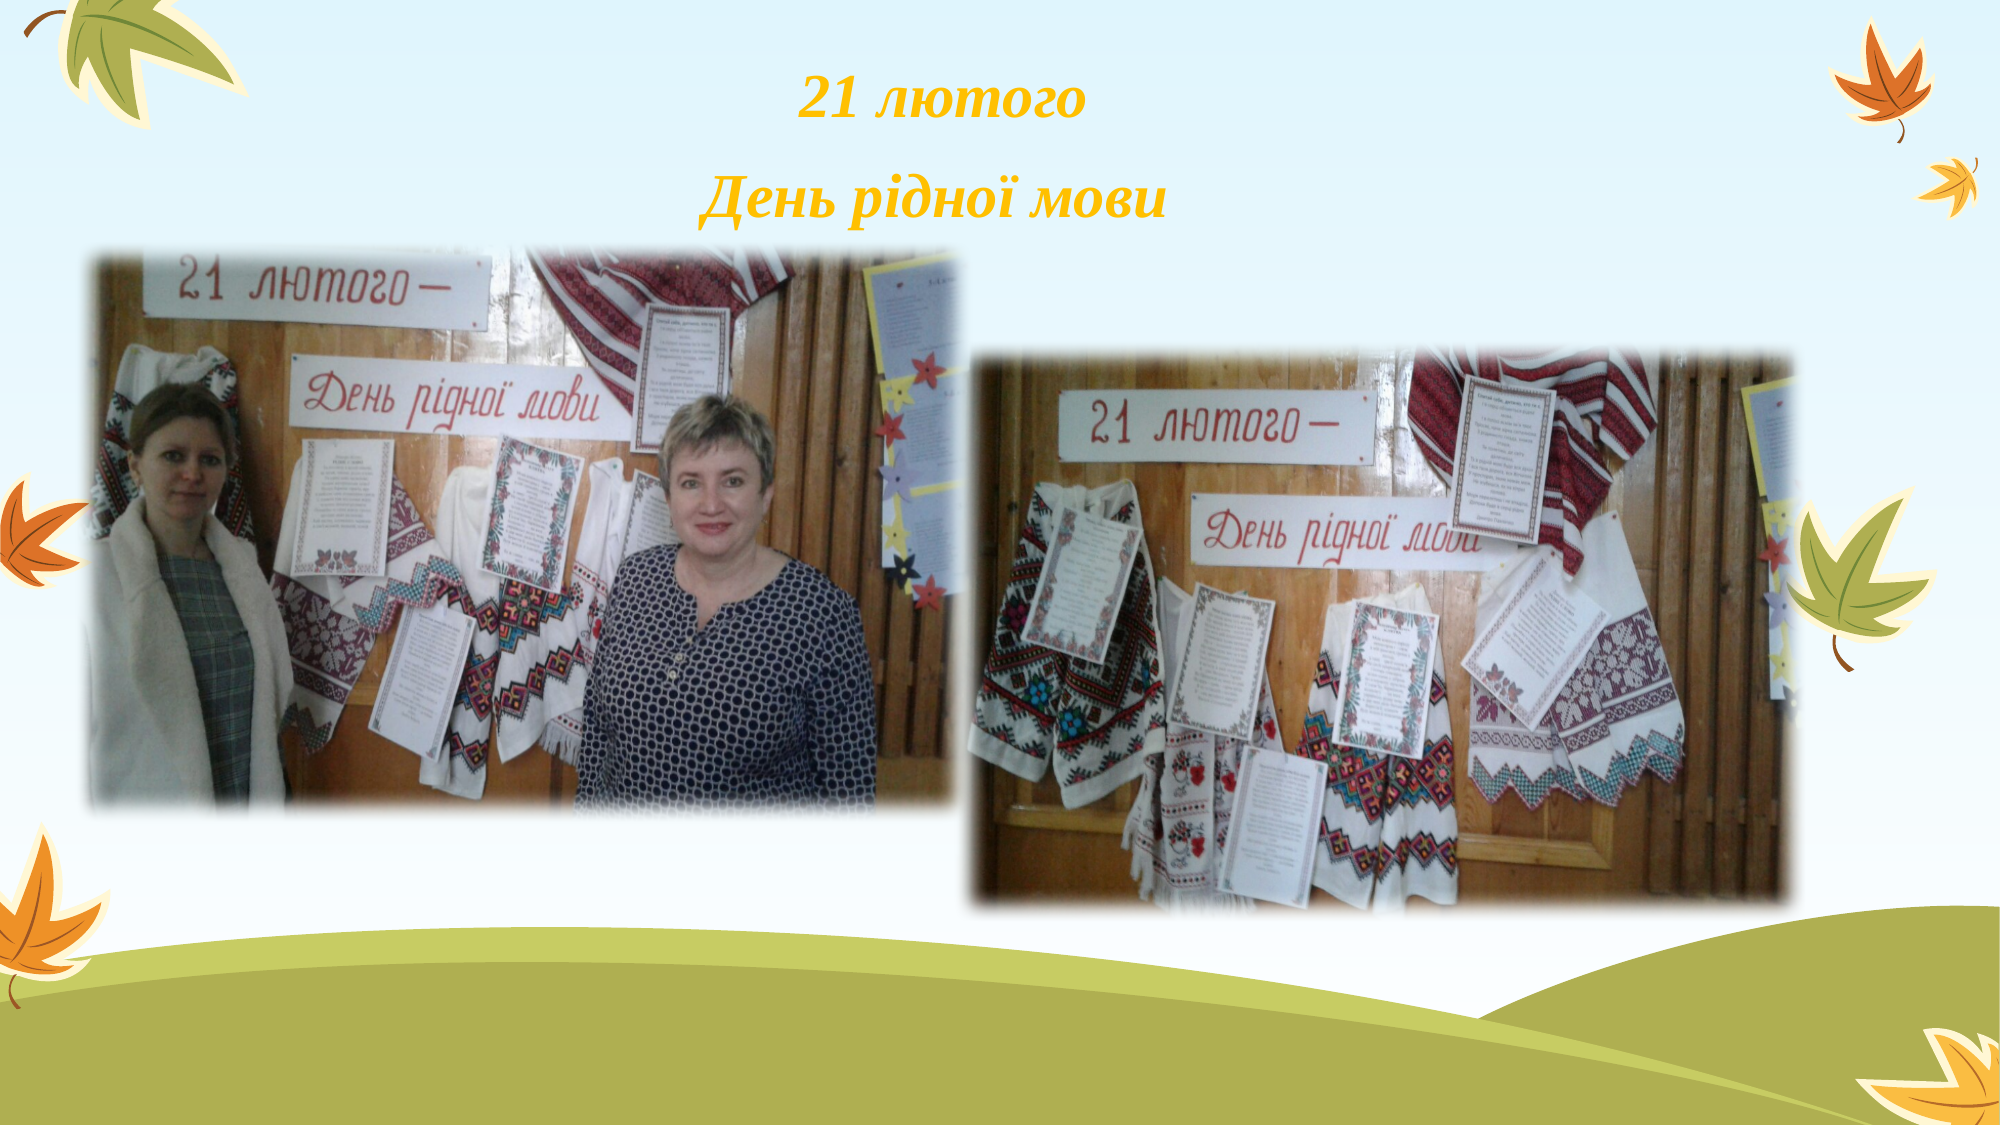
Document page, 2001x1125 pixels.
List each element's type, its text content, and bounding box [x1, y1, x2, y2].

picture [75, 240, 1806, 922]
list 21 лютого День рідної мови [235, 47, 1652, 283]
